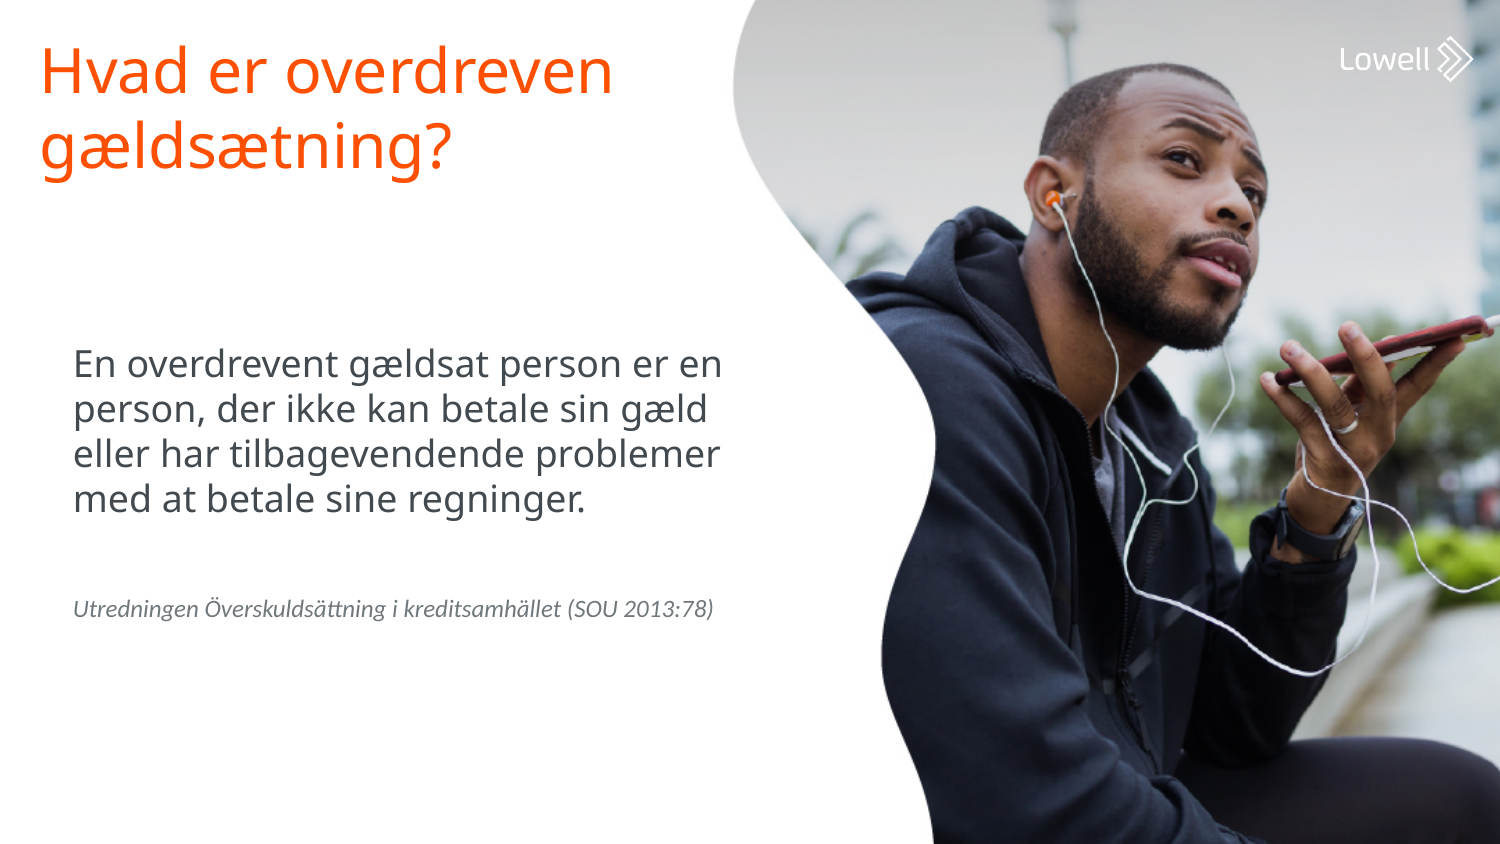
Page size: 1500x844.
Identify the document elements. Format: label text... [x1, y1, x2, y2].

picture [0, 0, 1500, 844]
text_box En overdrevent gældsat person er en person, der ikke kan betale sin gæld eller har tilbagevendende problemer med at betale sine regninger. Utredningen Överskuldsättning i kreditsamhället (SOU 2013:78) [27, 287, 750, 713]
text_box Hvad er overdreven gældsætning? [25, 23, 748, 189]
